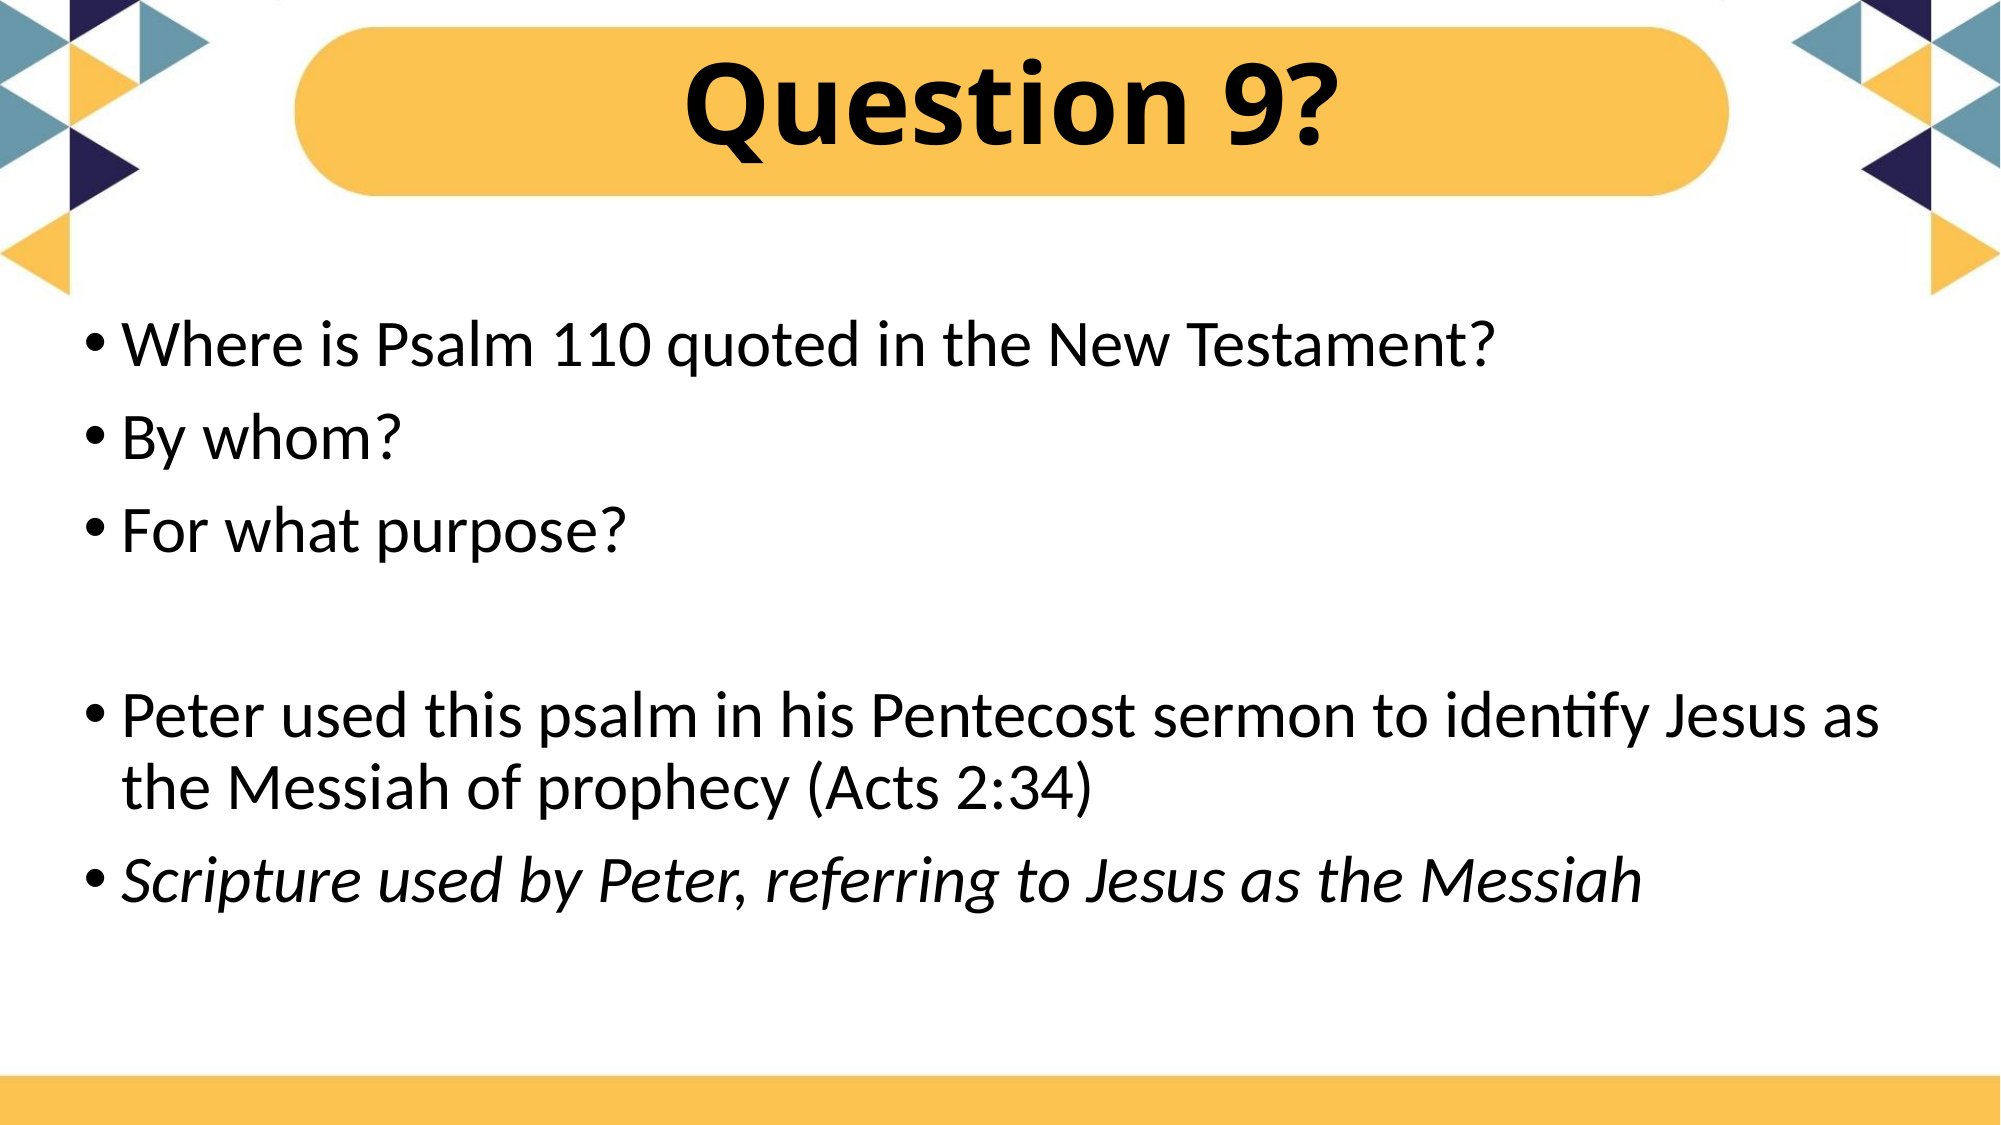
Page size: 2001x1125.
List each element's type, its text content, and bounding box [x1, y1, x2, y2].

title Question 9? [288, 0, 1735, 218]
picture [0, 0, 2001, 1125]
list Where is Psalm 110 quoted in the New Testament? By whom? For what purpose? Peter used this psalm in his Pentecost sermon to identify Jesus as the Messiah of prophecy (Acts 2:34) Scripture used by Peter, referring to Jesus as the Messiah [68, 301, 1932, 1046]
